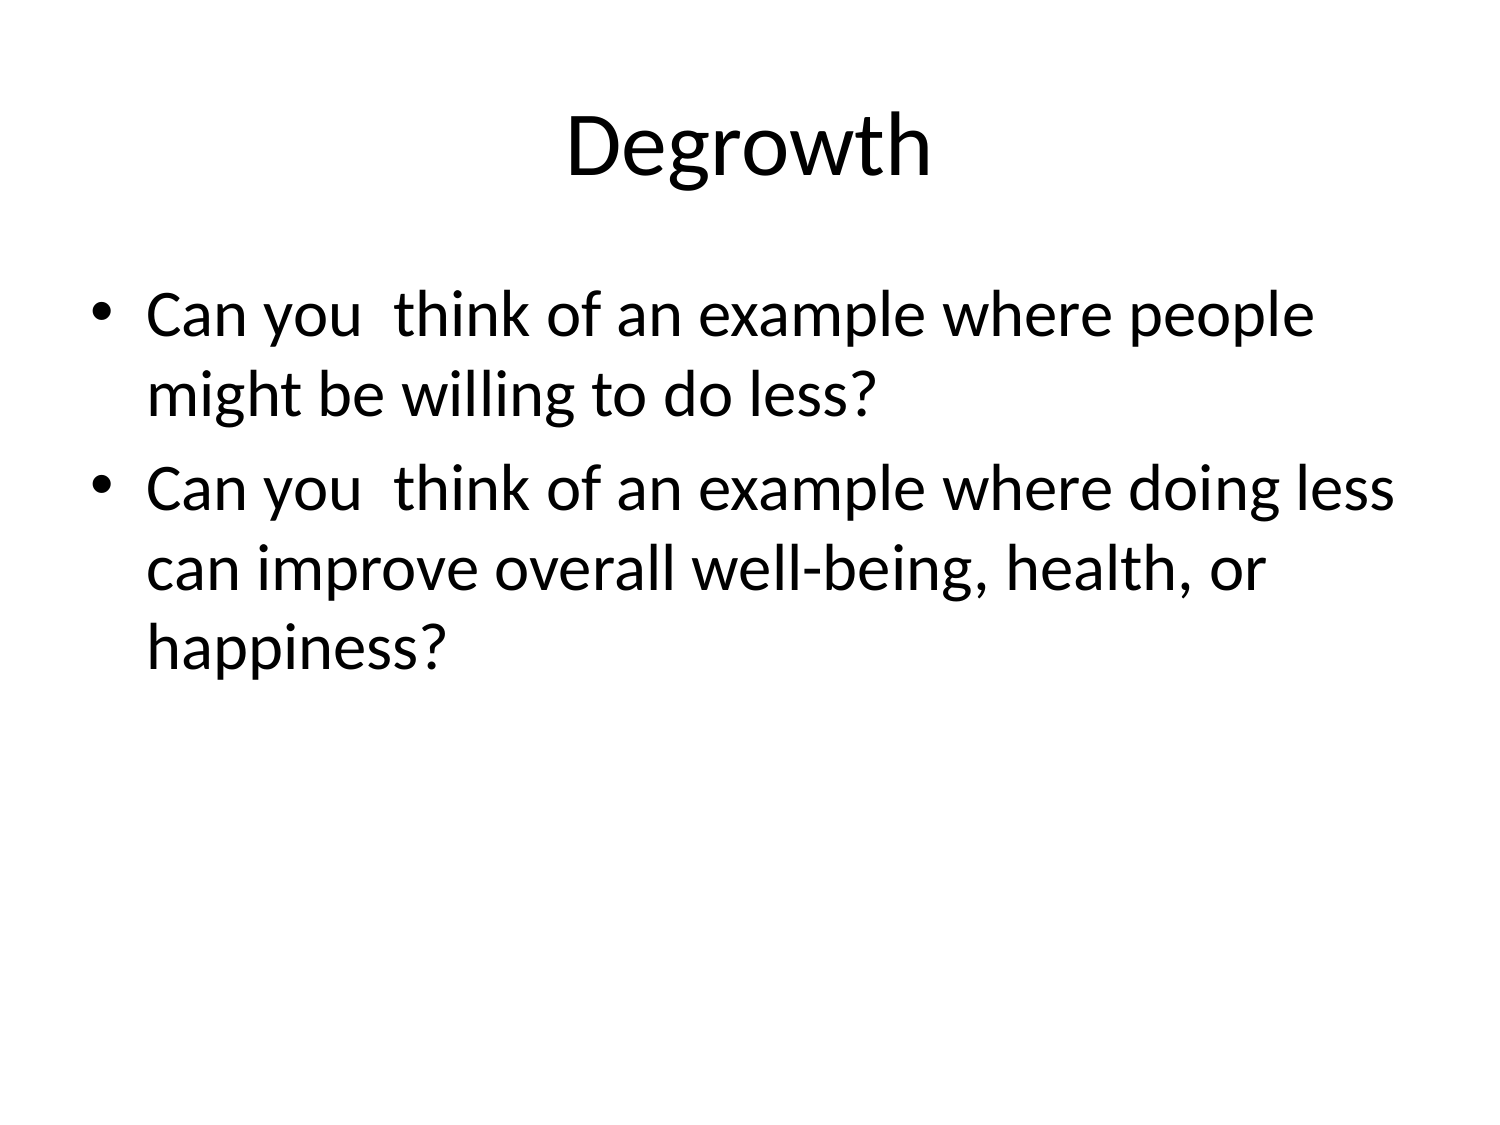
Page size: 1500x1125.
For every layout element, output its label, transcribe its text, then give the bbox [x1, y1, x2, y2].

list Can you think of an example where people might be willing to do less? Can you think of an example where doing less can improve overall well-being, health, or happiness? [75, 262, 1425, 1005]
title Degrowth [75, 45, 1425, 233]
